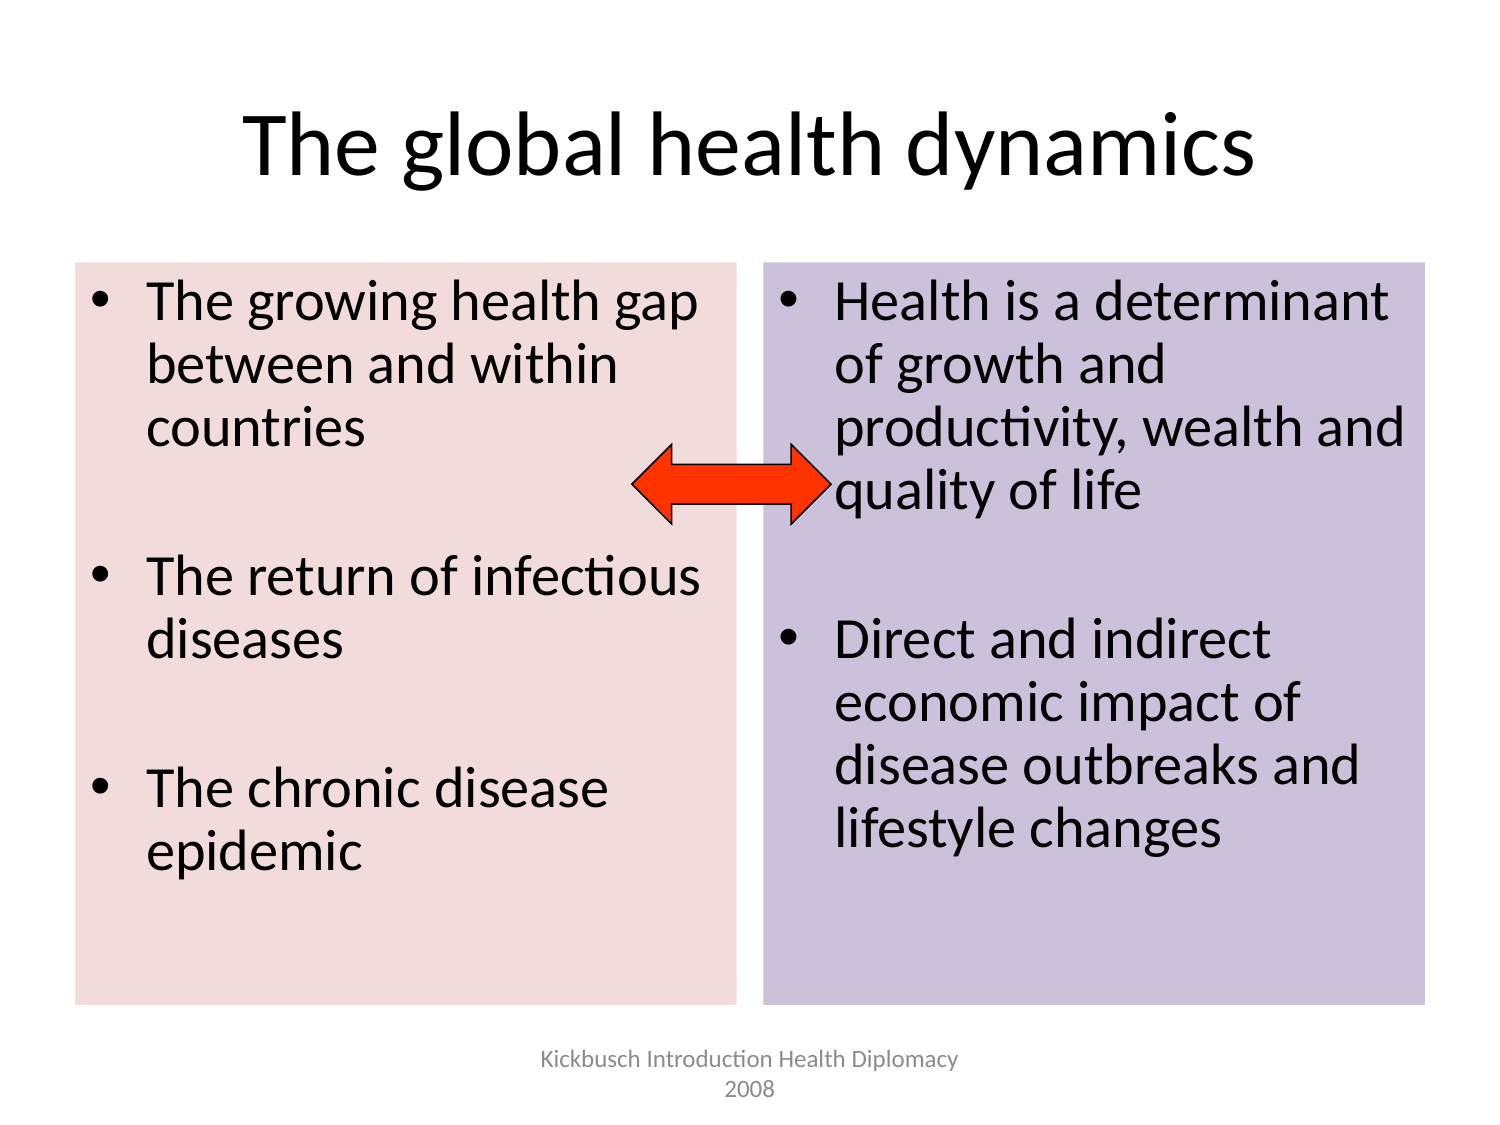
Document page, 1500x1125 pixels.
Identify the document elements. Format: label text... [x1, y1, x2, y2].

title The global health dynamics [75, 45, 1425, 233]
footer Kickbusch Introduction Health Diplomacy 2008 [512, 1042, 988, 1103]
text_box [631, 444, 832, 525]
list The growing health gap between and within countries The return of infectious diseases The chronic disease epidemic [75, 262, 737, 1005]
list Health is a determinant of growth and productivity, wealth and quality of life Direct and indirect economic impact of disease outbreaks and lifestyle changes [763, 262, 1425, 1005]
